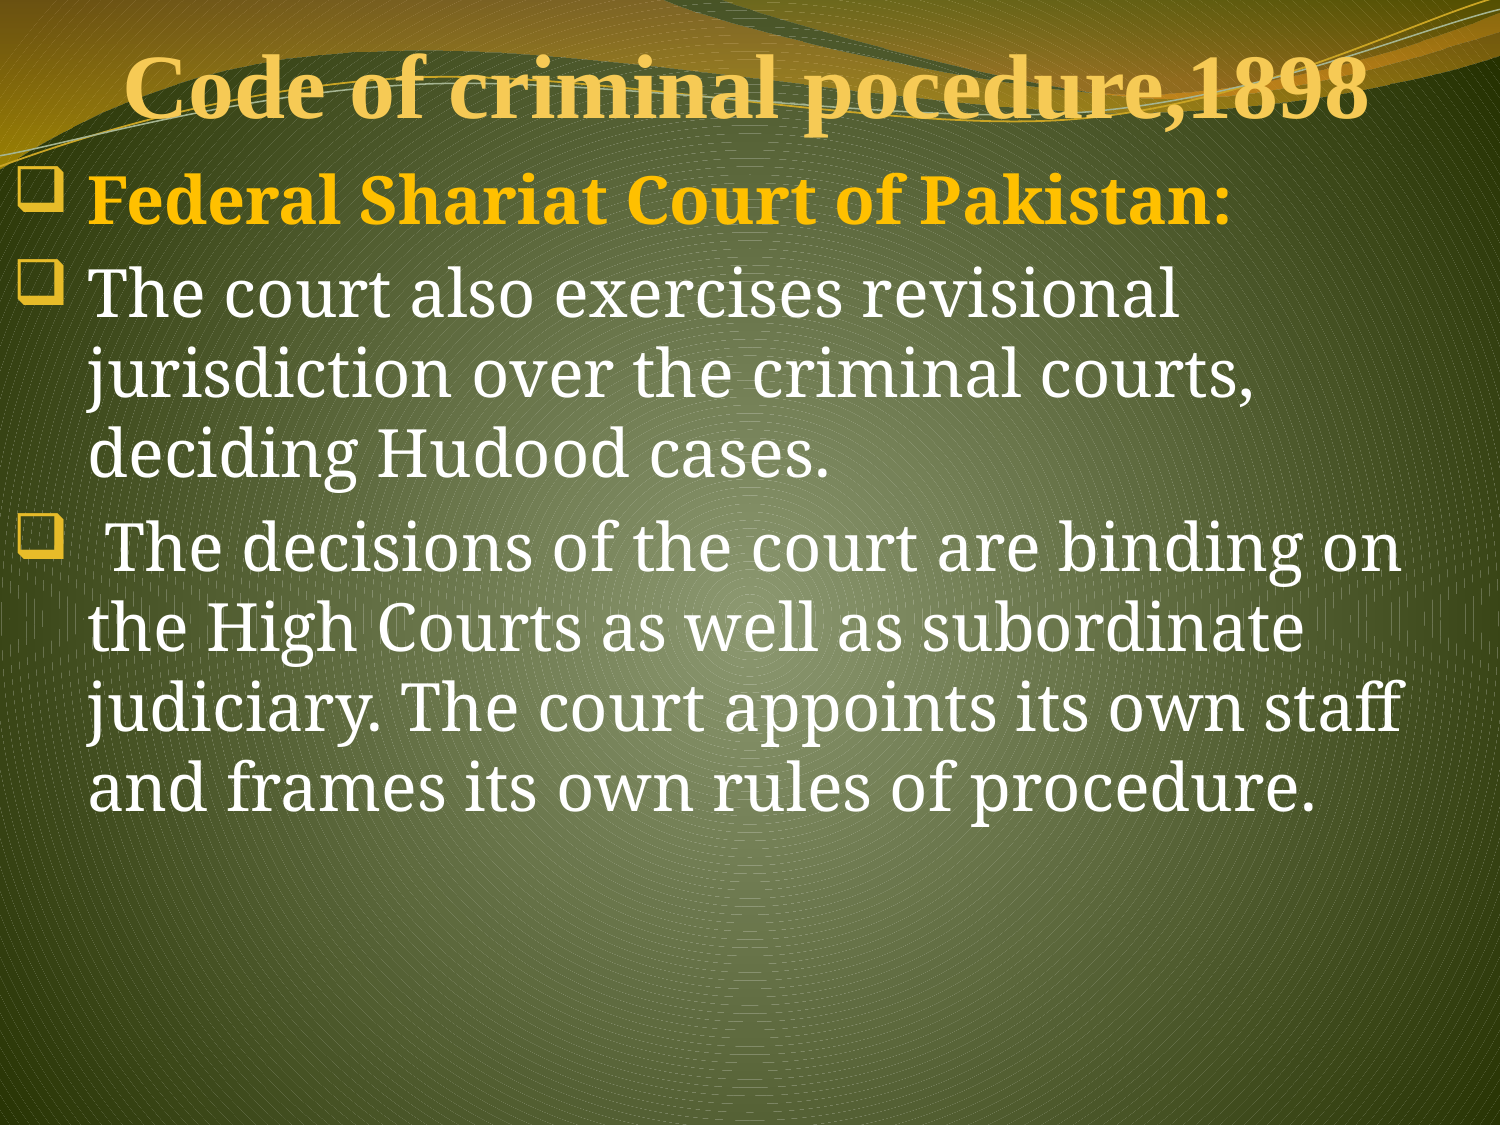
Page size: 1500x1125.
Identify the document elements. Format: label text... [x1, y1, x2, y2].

subtitle Federal Shariat Court of Pakistan: The court also exercises revisional jurisdiction over the criminal courts, deciding Hudood cases. The decisions of the court are binding on the High Courts as well as subordinate judiciary. The court appoints its own staff and frames its own rules of procedure. [12, 149, 1488, 1100]
title Code of criminal pocedure,1898 [87, 24, 1376, 138]
